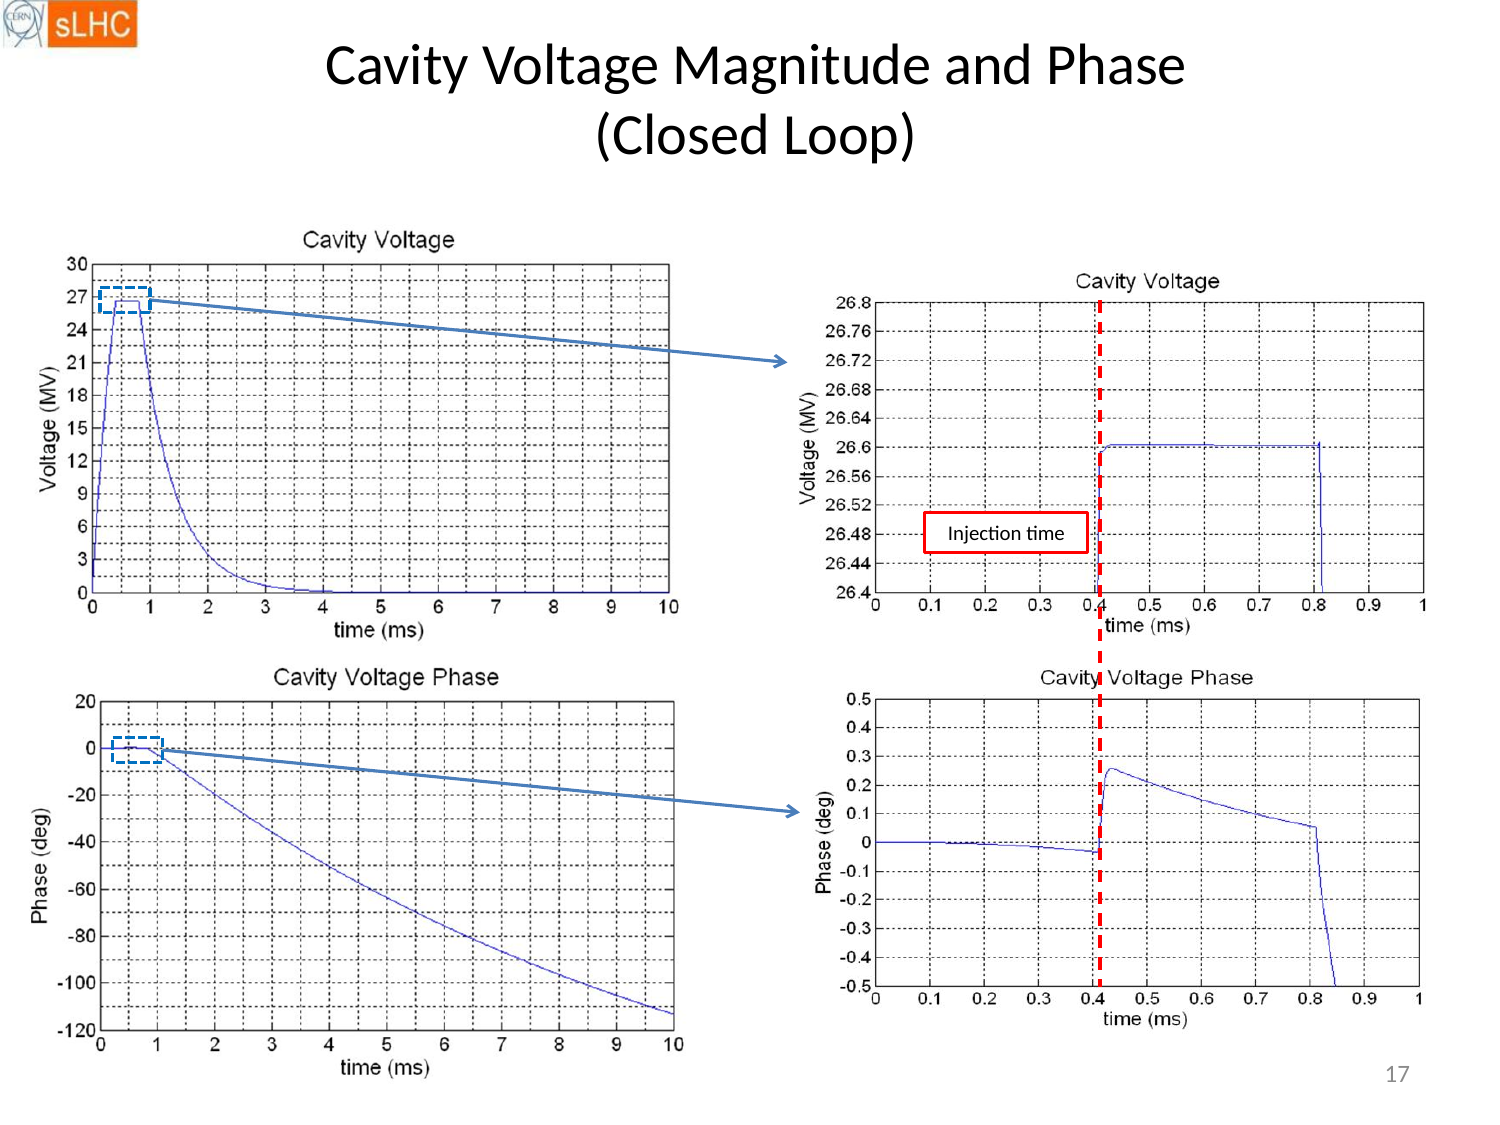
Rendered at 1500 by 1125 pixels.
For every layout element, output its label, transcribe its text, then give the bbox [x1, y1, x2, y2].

picture [0, 0, 1500, 1125]
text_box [149, 299, 788, 363]
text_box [162, 749, 801, 813]
title Cavity Voltage Magnitude and Phase (Closed Loop) [75, 24, 1438, 168]
slide_number 17 [1074, 1046, 1425, 1103]
